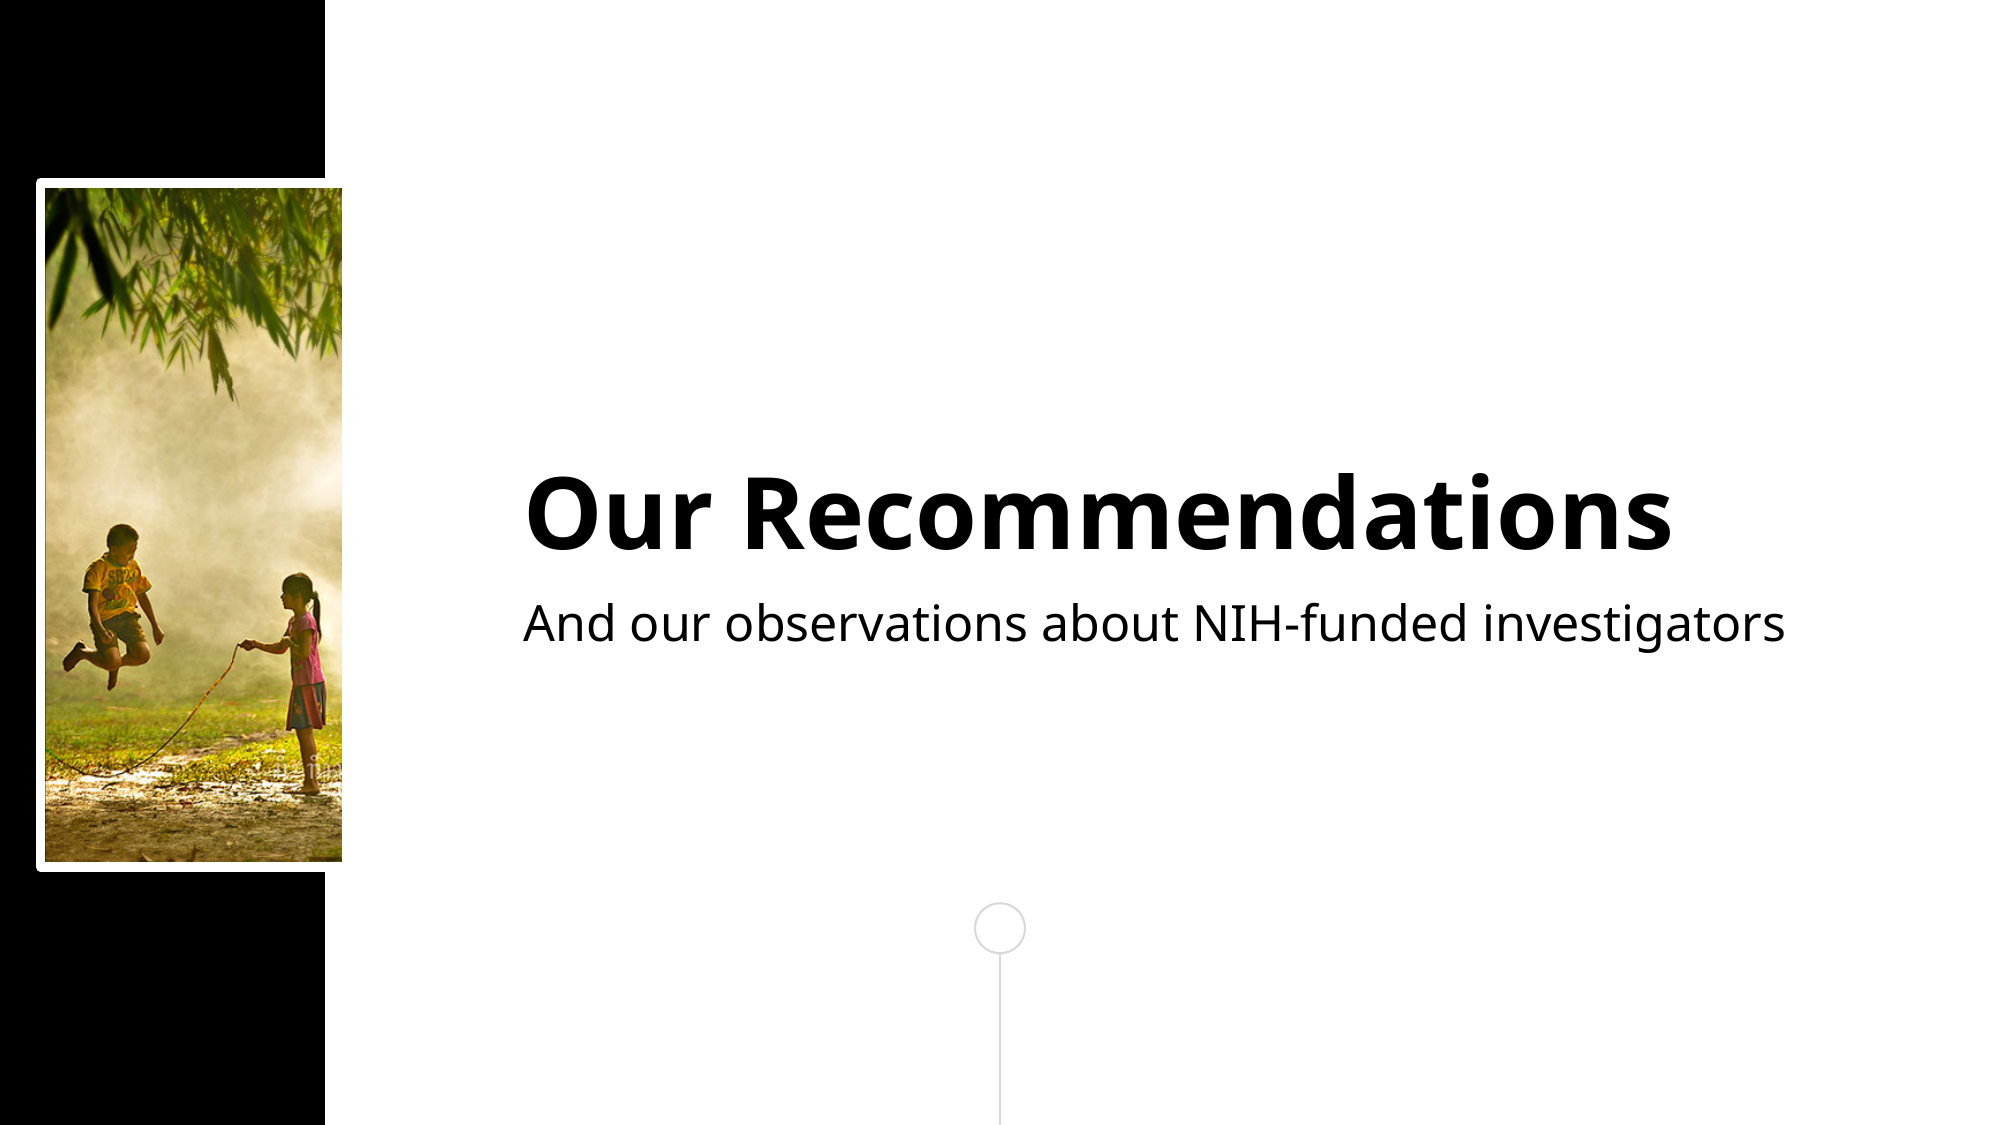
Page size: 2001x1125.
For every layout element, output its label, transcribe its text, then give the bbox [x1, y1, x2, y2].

title Our Recommendations [508, 186, 1862, 579]
text_box [973, 902, 1027, 955]
picture [45, 187, 343, 863]
subtitle And our observations about NIH-funded investigators [508, 590, 1862, 863]
